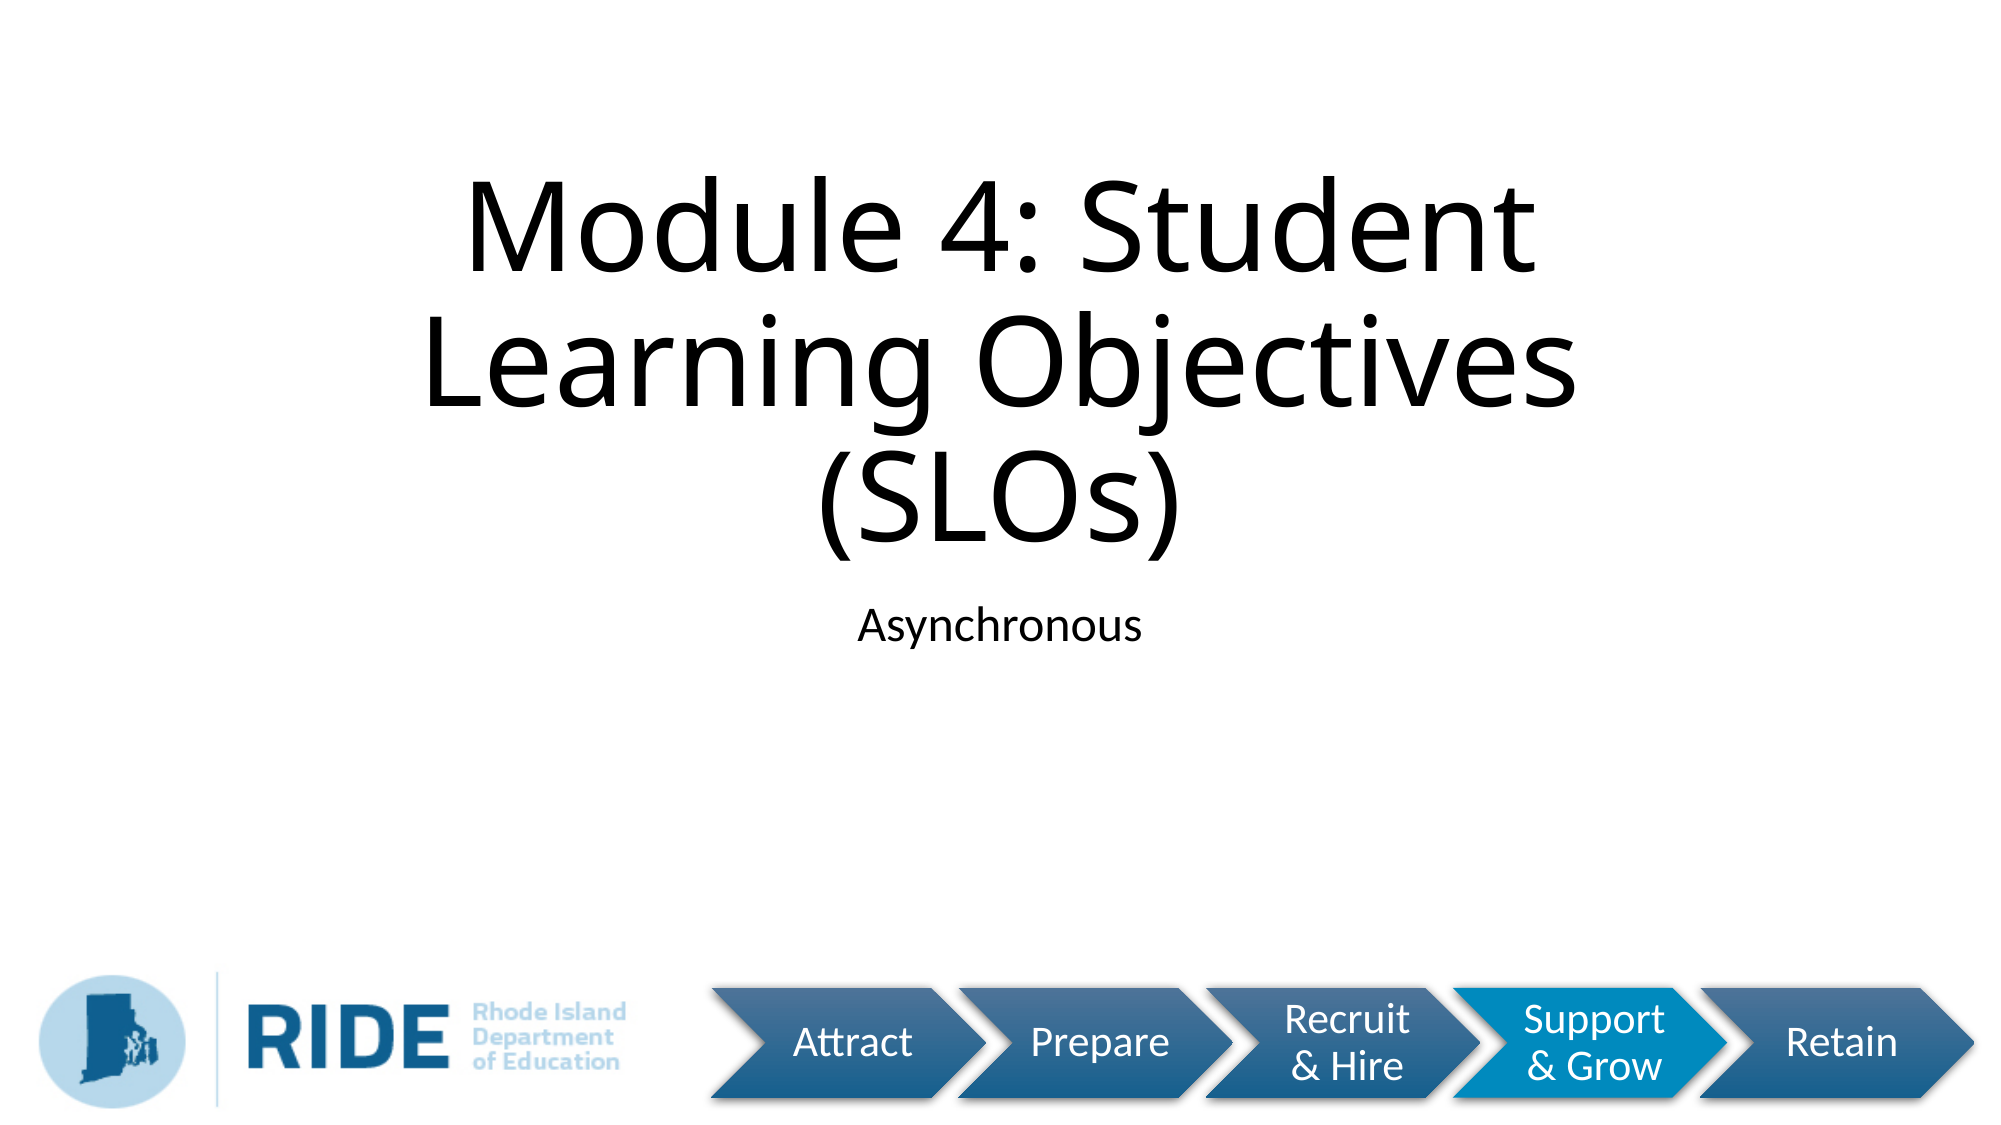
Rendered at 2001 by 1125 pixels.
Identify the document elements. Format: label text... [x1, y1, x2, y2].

title Module 4: Student Learning Objectives (SLOs) [249, 184, 1750, 576]
subtitle Asynchronous [249, 590, 1750, 863]
picture [24, 963, 711, 1118]
